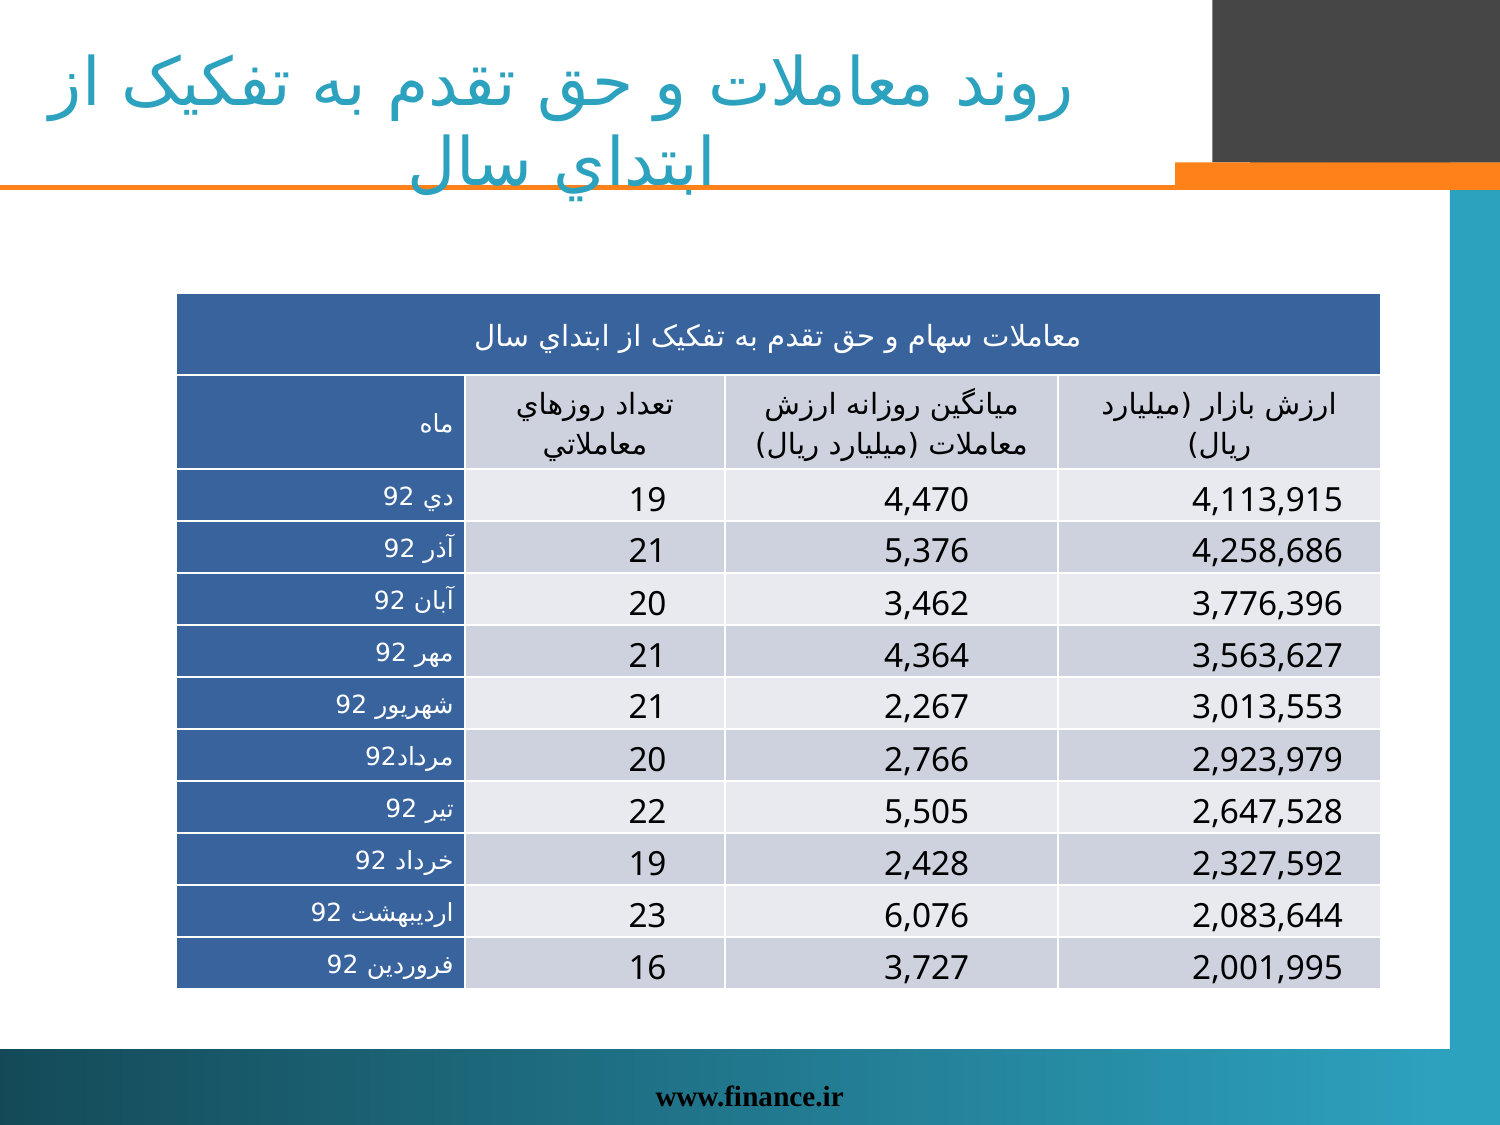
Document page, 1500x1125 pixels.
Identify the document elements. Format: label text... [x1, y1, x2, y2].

table_cell 2,428 [726, 834, 1057, 884]
table_cell 20 [466, 574, 724, 624]
title روند معاملات و حق تقدم به تفکيک از ابتداي سال [0, 74, 1126, 163]
table_cell 4,113,915 [1059, 470, 1380, 520]
table_cell 2,647,528 [1059, 782, 1380, 832]
table_cell 2,083,644 [1059, 886, 1380, 936]
table_cell 3,563,627 [1059, 626, 1380, 676]
table_cell 2,267 [726, 678, 1057, 728]
table_cell 6,076 [726, 886, 1057, 936]
table_cell 3,727 [726, 938, 1057, 988]
table_cell 2,923,979 [1059, 730, 1380, 780]
table_cell 21 [466, 522, 724, 572]
table_cell 4,364 [726, 626, 1057, 676]
table_cell 5,376 [726, 522, 1057, 572]
table_cell دي 92 [177, 470, 464, 520]
table_cell 21 [466, 678, 724, 728]
table_cell 5,505 [726, 782, 1057, 832]
table_cell 3,013,553 [1059, 678, 1380, 728]
table_cell ميانگين روزانه ارزش معاملات (ميليارد ريال) [726, 376, 1057, 468]
table_cell تعداد روزهاي معاملاتي [466, 376, 724, 468]
table_cell ارزش بازار (ميليارد ريال) [1059, 376, 1380, 468]
table_cell مهر 92 [177, 626, 464, 676]
footer www.finance.ir [512, 1069, 988, 1111]
table_cell 2,001,995 [1059, 938, 1380, 988]
table_cell مرداد92 [177, 730, 464, 780]
table_cell 3,462 [726, 574, 1057, 624]
table_cell شهريور 92 [177, 678, 464, 728]
table_cell تير 92 [177, 782, 464, 832]
table_cell 16 [466, 938, 724, 988]
table_cell آبان 92 [177, 574, 464, 624]
table_cell 2,766 [726, 730, 1057, 780]
table_cell 4,470 [726, 470, 1057, 520]
table_cell ارديبهشت 92 [177, 886, 464, 936]
table_cell 23 [466, 886, 724, 936]
table_cell 19 [466, 834, 724, 884]
table_cell 4,258,686 [1059, 522, 1380, 572]
table_header معاملات سهام و حق تقدم به تفکيک از ابتداي سال [177, 294, 1380, 374]
table_cell 19 [466, 470, 724, 520]
table_cell ماه [177, 376, 464, 468]
table_cell فروردين 92 [177, 938, 464, 988]
table_cell 3,776,396 [1059, 574, 1380, 624]
table_cell آذر 92 [177, 522, 464, 572]
table_cell 21 [466, 626, 724, 676]
table_cell 20 [466, 730, 724, 780]
table_cell خرداد 92 [177, 834, 464, 884]
table_cell 2,327,592 [1059, 834, 1380, 884]
table_cell 22 [466, 782, 724, 832]
